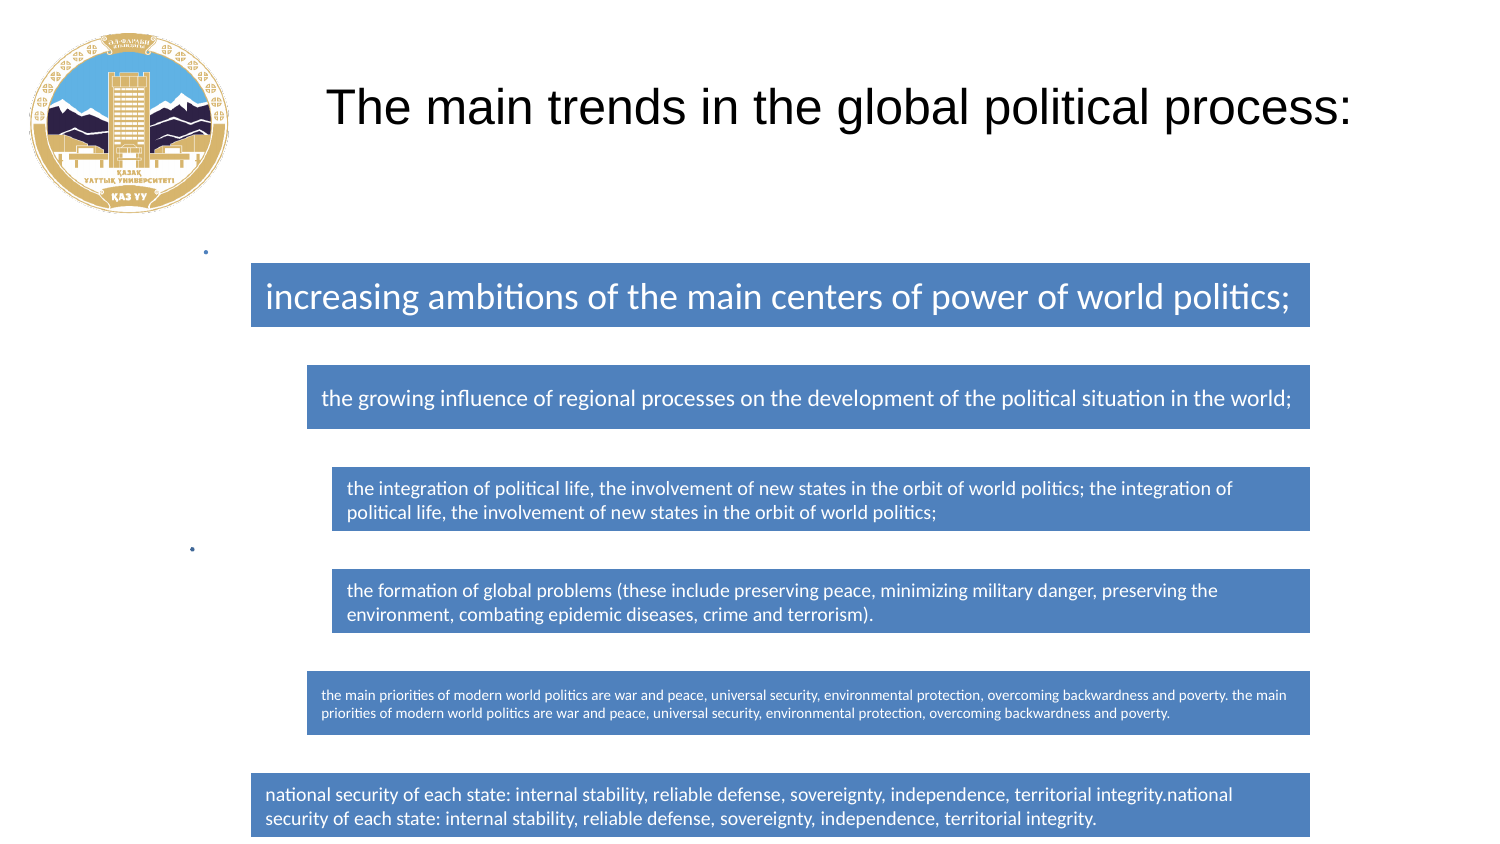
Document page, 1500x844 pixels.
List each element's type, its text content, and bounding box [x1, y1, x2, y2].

picture [29, 33, 229, 215]
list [187, 196, 1313, 844]
title The main trends in the global political process: [253, 33, 1425, 175]
